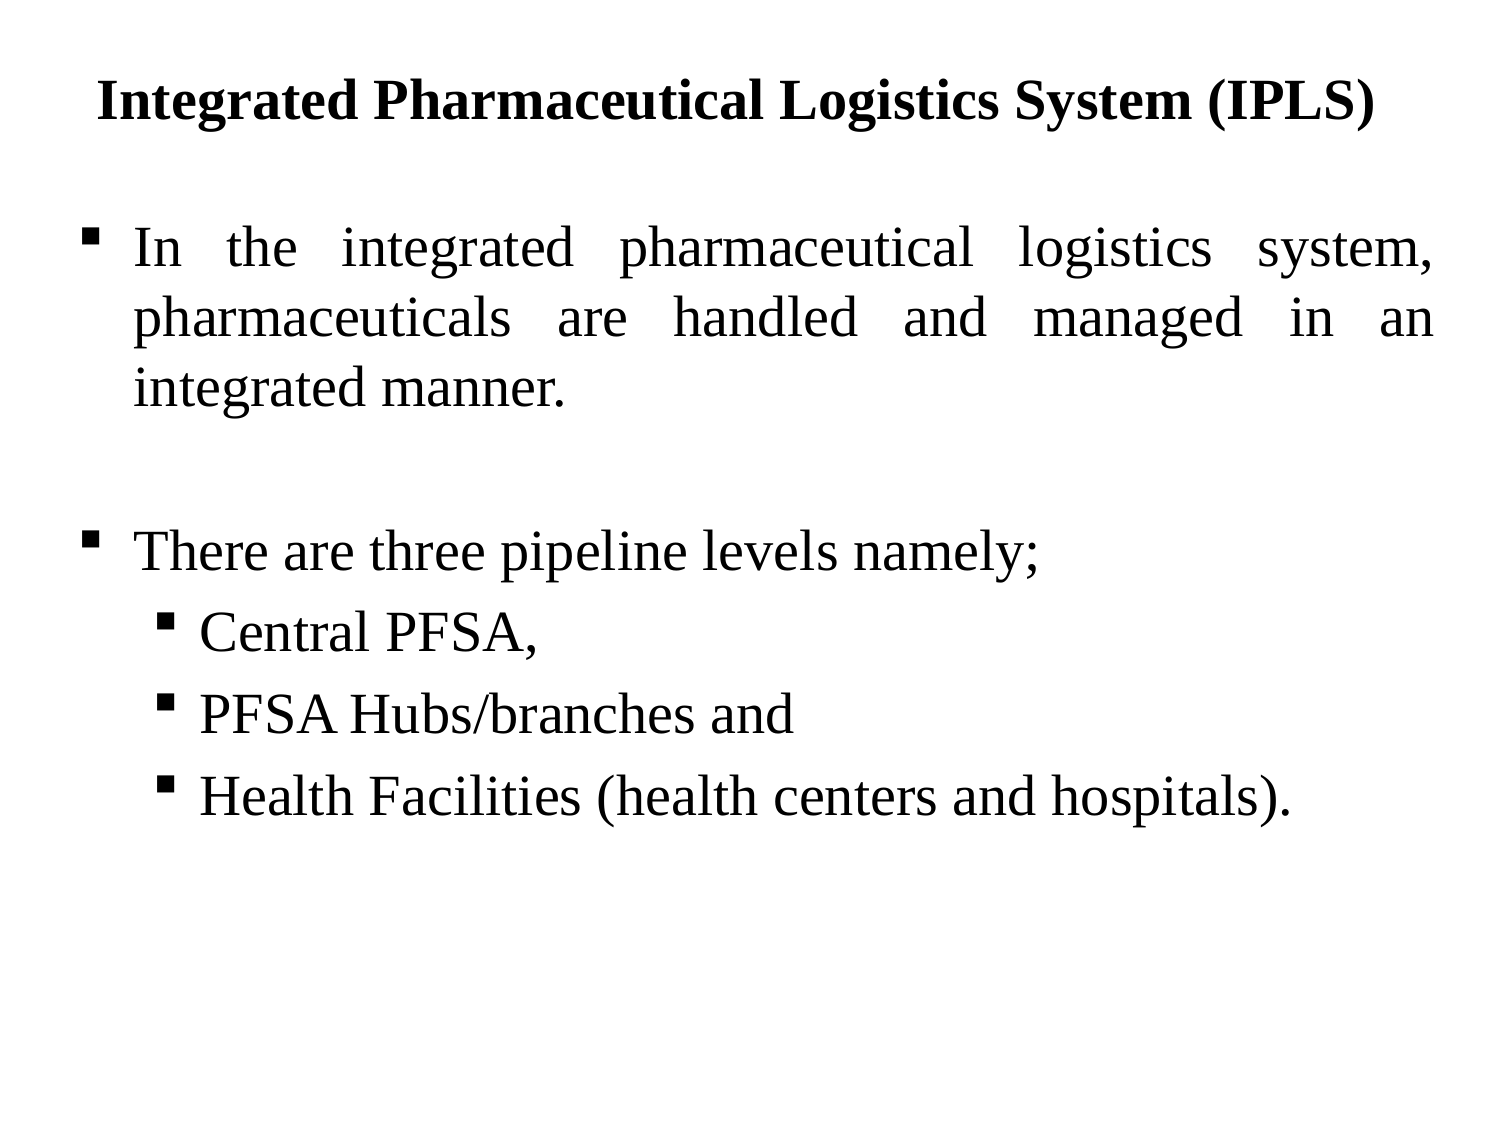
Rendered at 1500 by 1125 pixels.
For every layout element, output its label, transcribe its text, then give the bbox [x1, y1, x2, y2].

list In the integrated pharmaceutical logistics system, pharmaceuticals are handled and managed in an integrated manner. There are three pipeline levels namely; Central PFSA, PFSA Hubs/branches and Health Facilities (health centers and hospitals). [62, 200, 1450, 1085]
text_box Integrated Pharmaceutical Logistics System (IPLS) [50, 53, 1438, 139]
